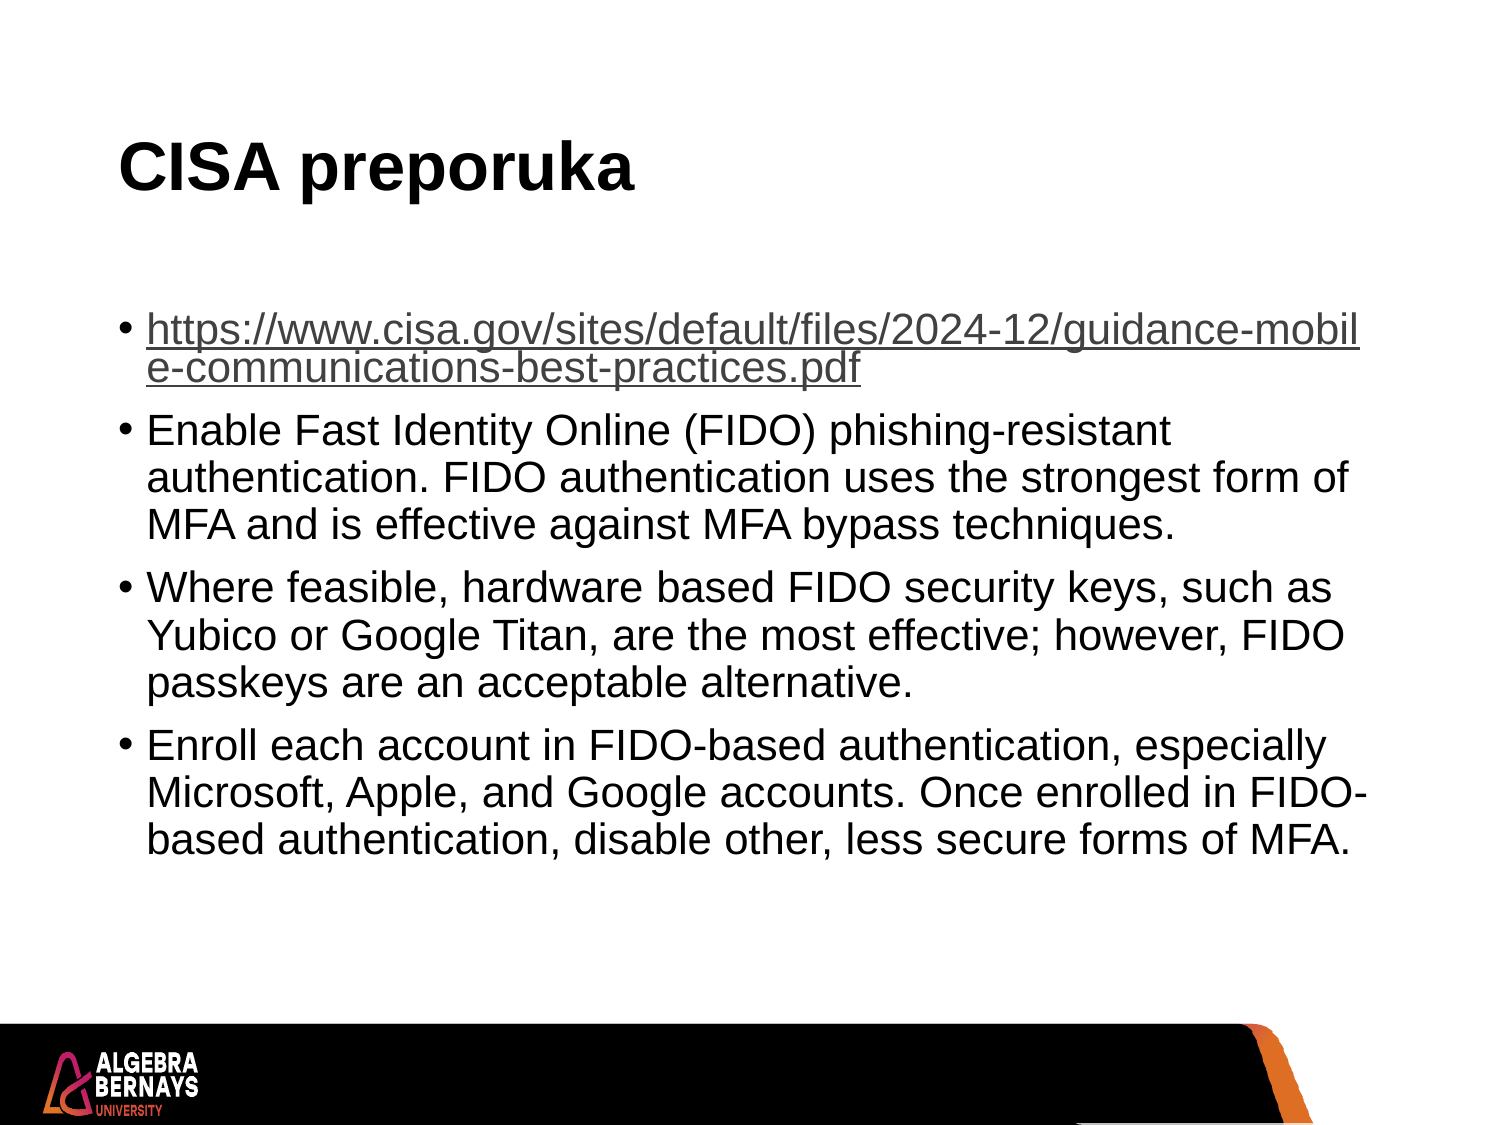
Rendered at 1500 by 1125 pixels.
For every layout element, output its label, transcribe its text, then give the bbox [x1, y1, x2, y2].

title CISA preporuka [103, 59, 1397, 278]
list https://www.cisa.gov/sites/default/files/2024-12/guidance-mobile-communications-best-practices.pdf Enable Fast Identity Online (FIDO) phishing-resistant authentication. FIDO authentication uses the strongest form of MFA and is effective against MFA bypass techniques. Where feasible, hardware based FIDO security keys, such as Yubico or Google Titan, are the most effective; however, FIDO passkeys are an acceptable alternative. Enroll each account in FIDO-based authentication, especially Microsoft, Apple, and Google accounts. Once enrolled in FIDO-based authentication, disable other, less secure forms of MFA. [103, 299, 1397, 1014]
picture [0, 1023, 1468, 1125]
